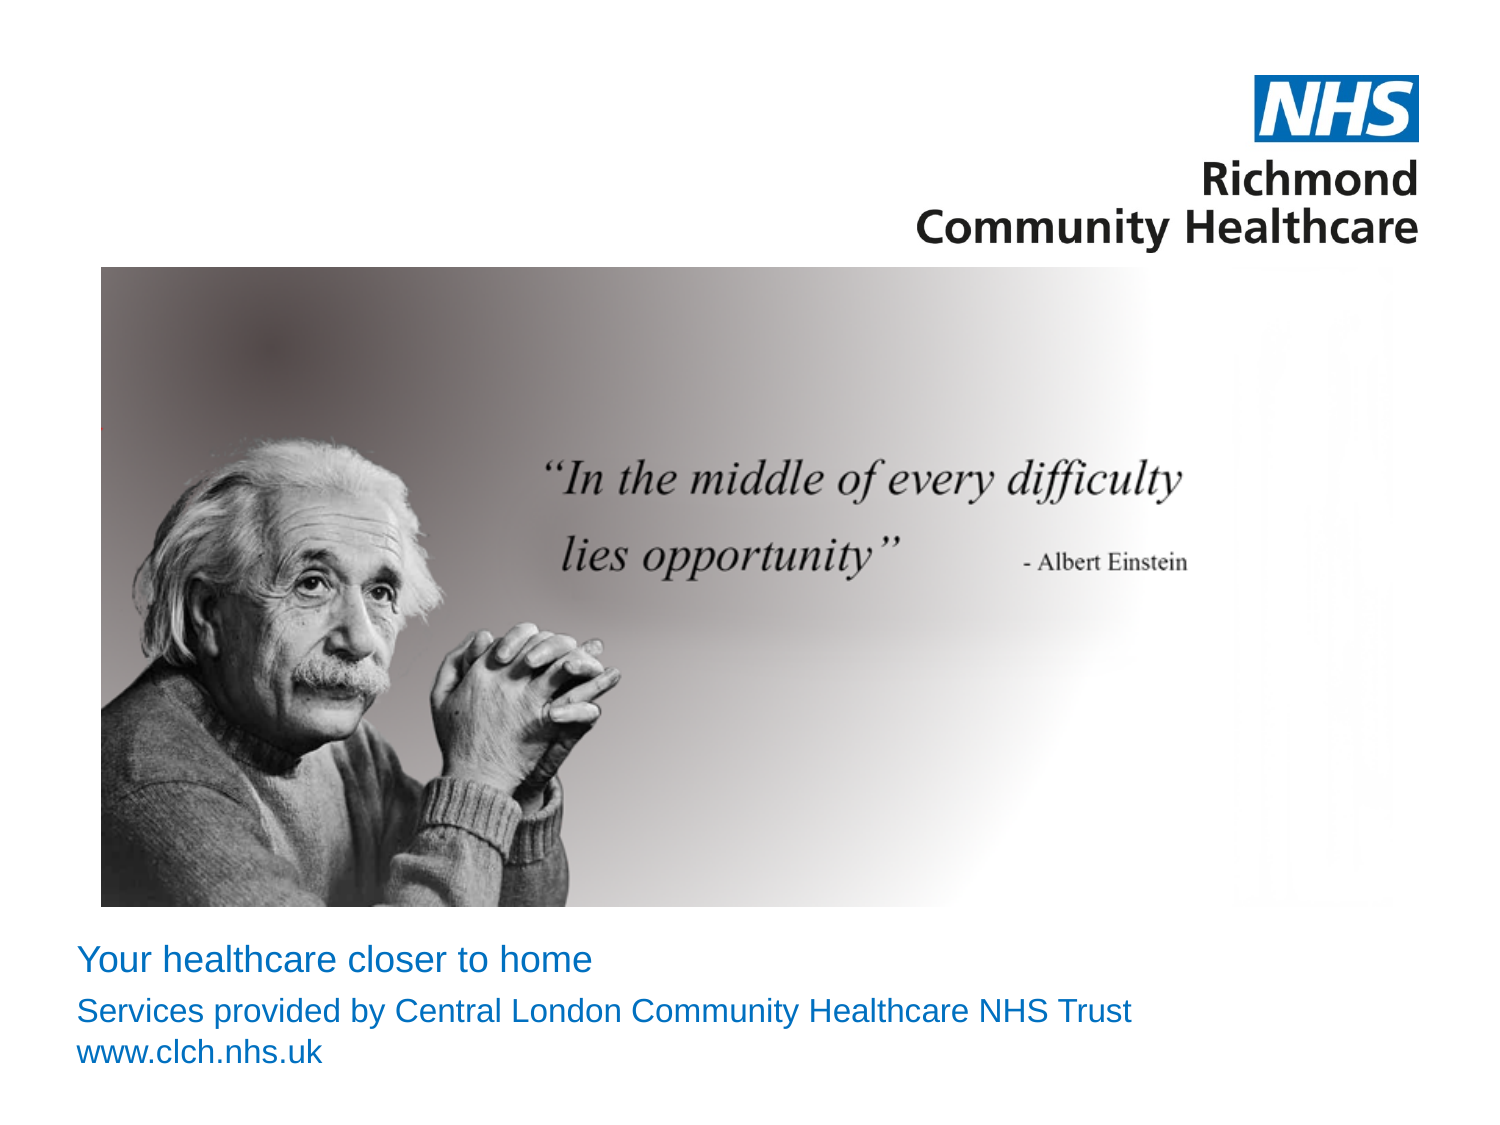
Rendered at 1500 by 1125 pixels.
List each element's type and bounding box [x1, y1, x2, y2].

picture [917, 75, 1419, 253]
picture [101, 266, 1393, 907]
